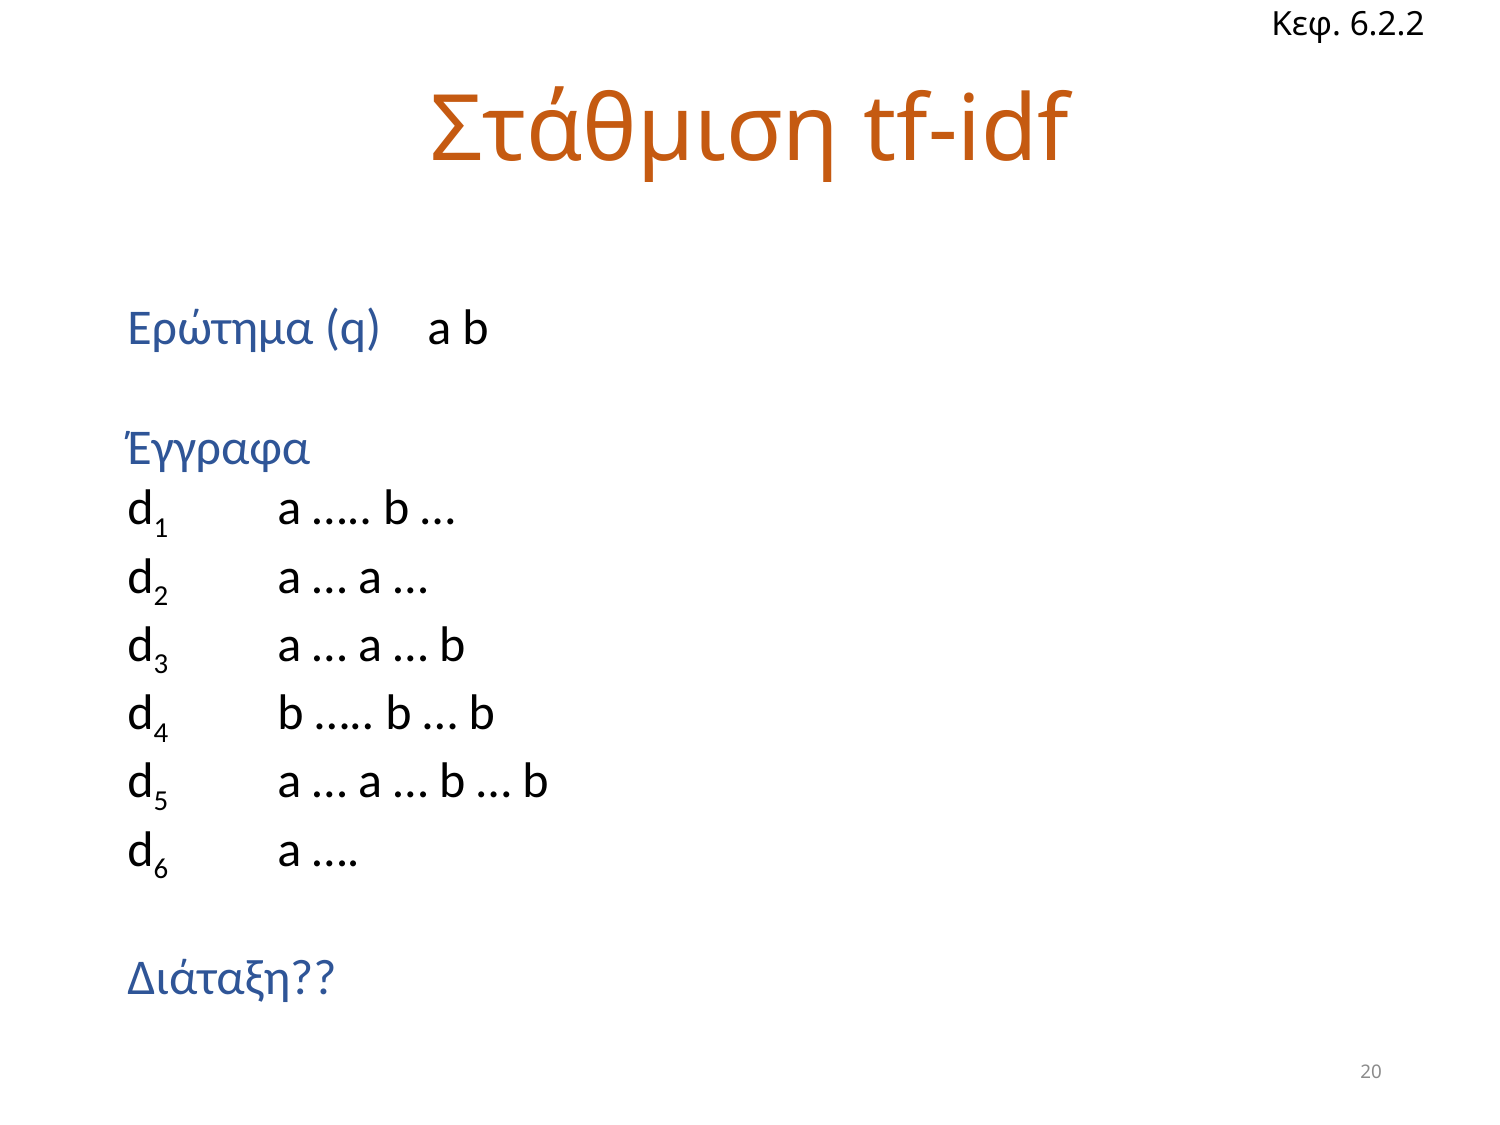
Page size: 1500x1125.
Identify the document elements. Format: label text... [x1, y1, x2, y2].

title Στάθμιση tf-idf [103, 22, 1397, 240]
text_box Ερώτημα (q) a b Έγγραφα d1 a ….. b … d2 a … a … d3 a … a … b d4 b ….. b … b d5 a … a … b … b d6 a …. Διάταξη?? [112, 287, 1338, 1072]
slide_number 20 [1059, 1042, 1397, 1103]
text_box Κεφ. 6.2.2 [1256, 0, 1440, 50]
